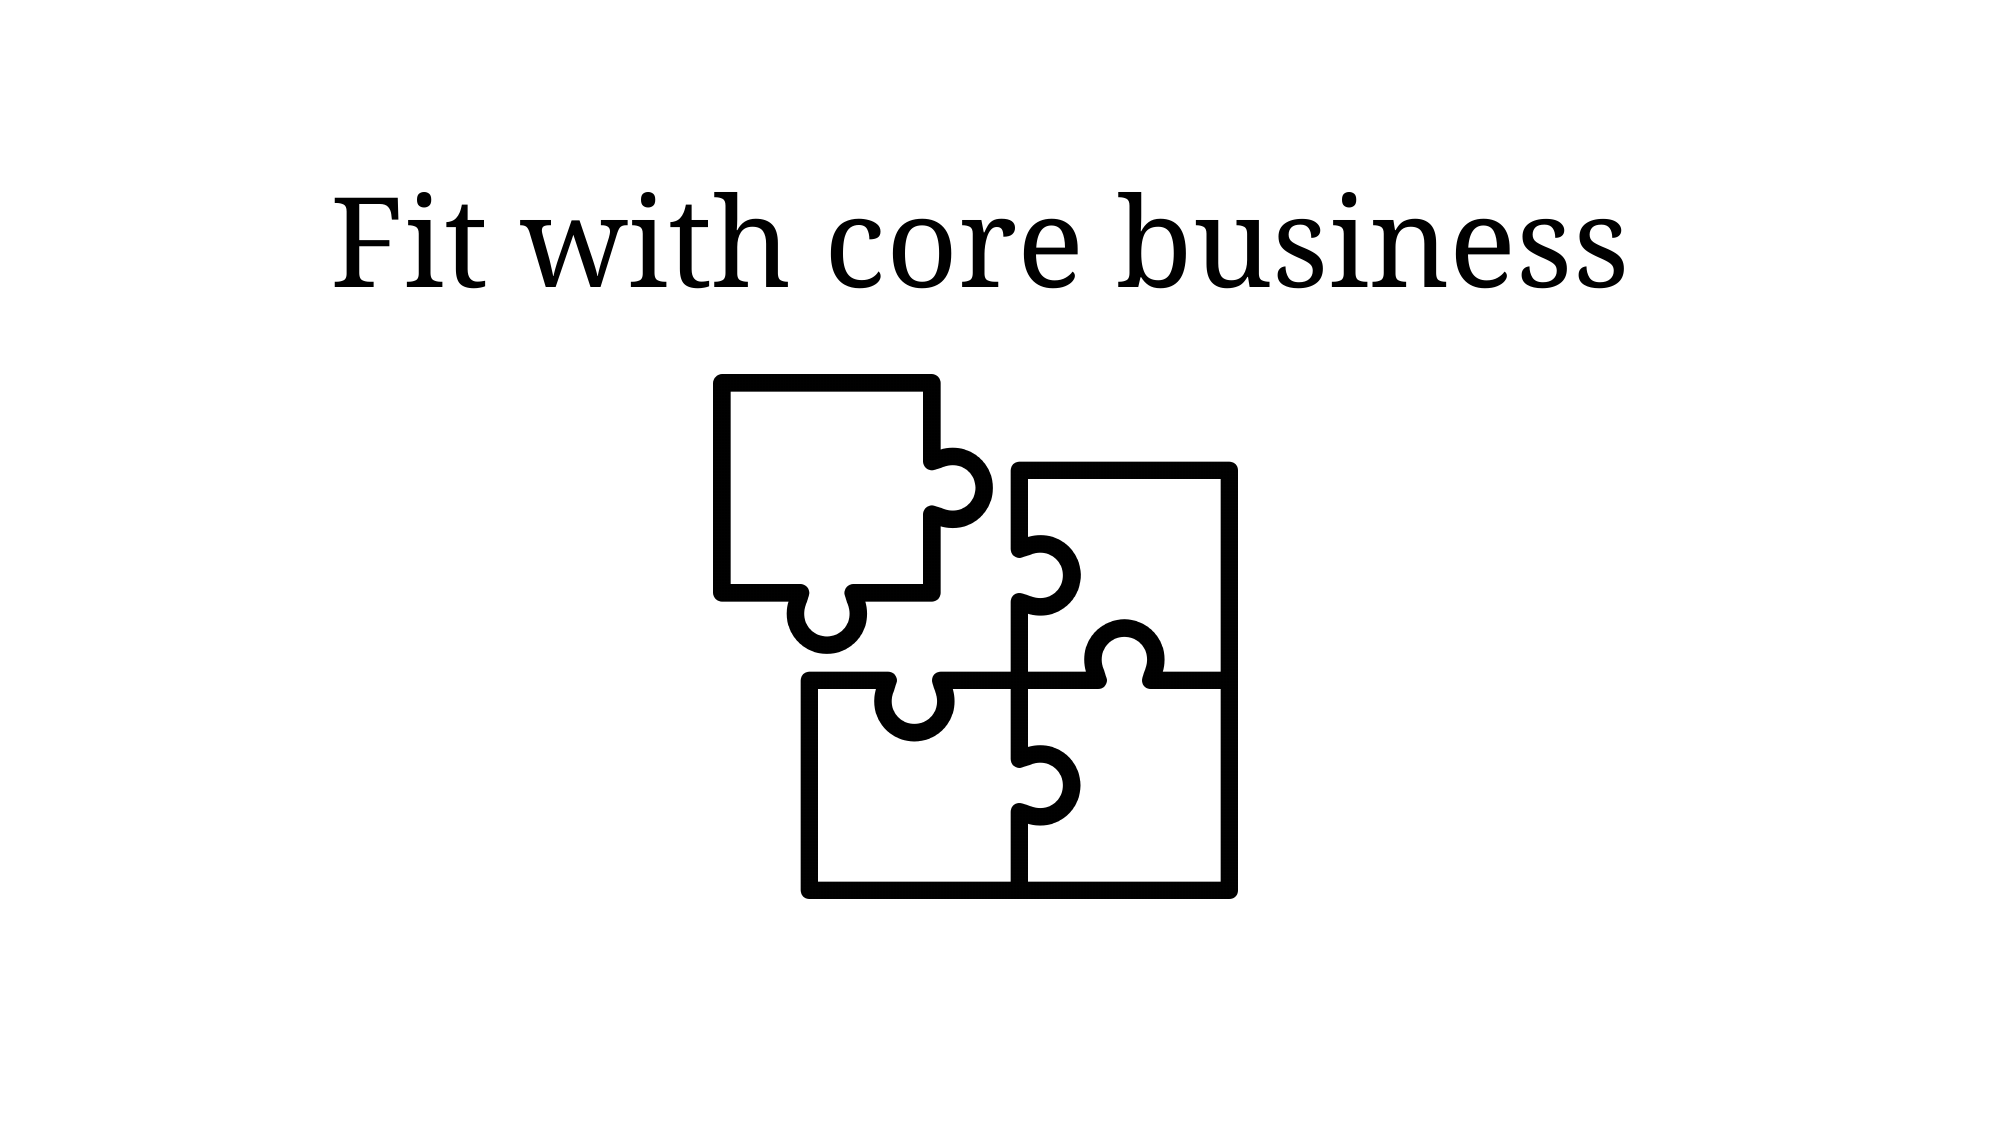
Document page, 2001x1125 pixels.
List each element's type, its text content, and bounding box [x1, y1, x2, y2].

title Fit with core business [249, 184, 1712, 322]
picture [713, 374, 1238, 899]
